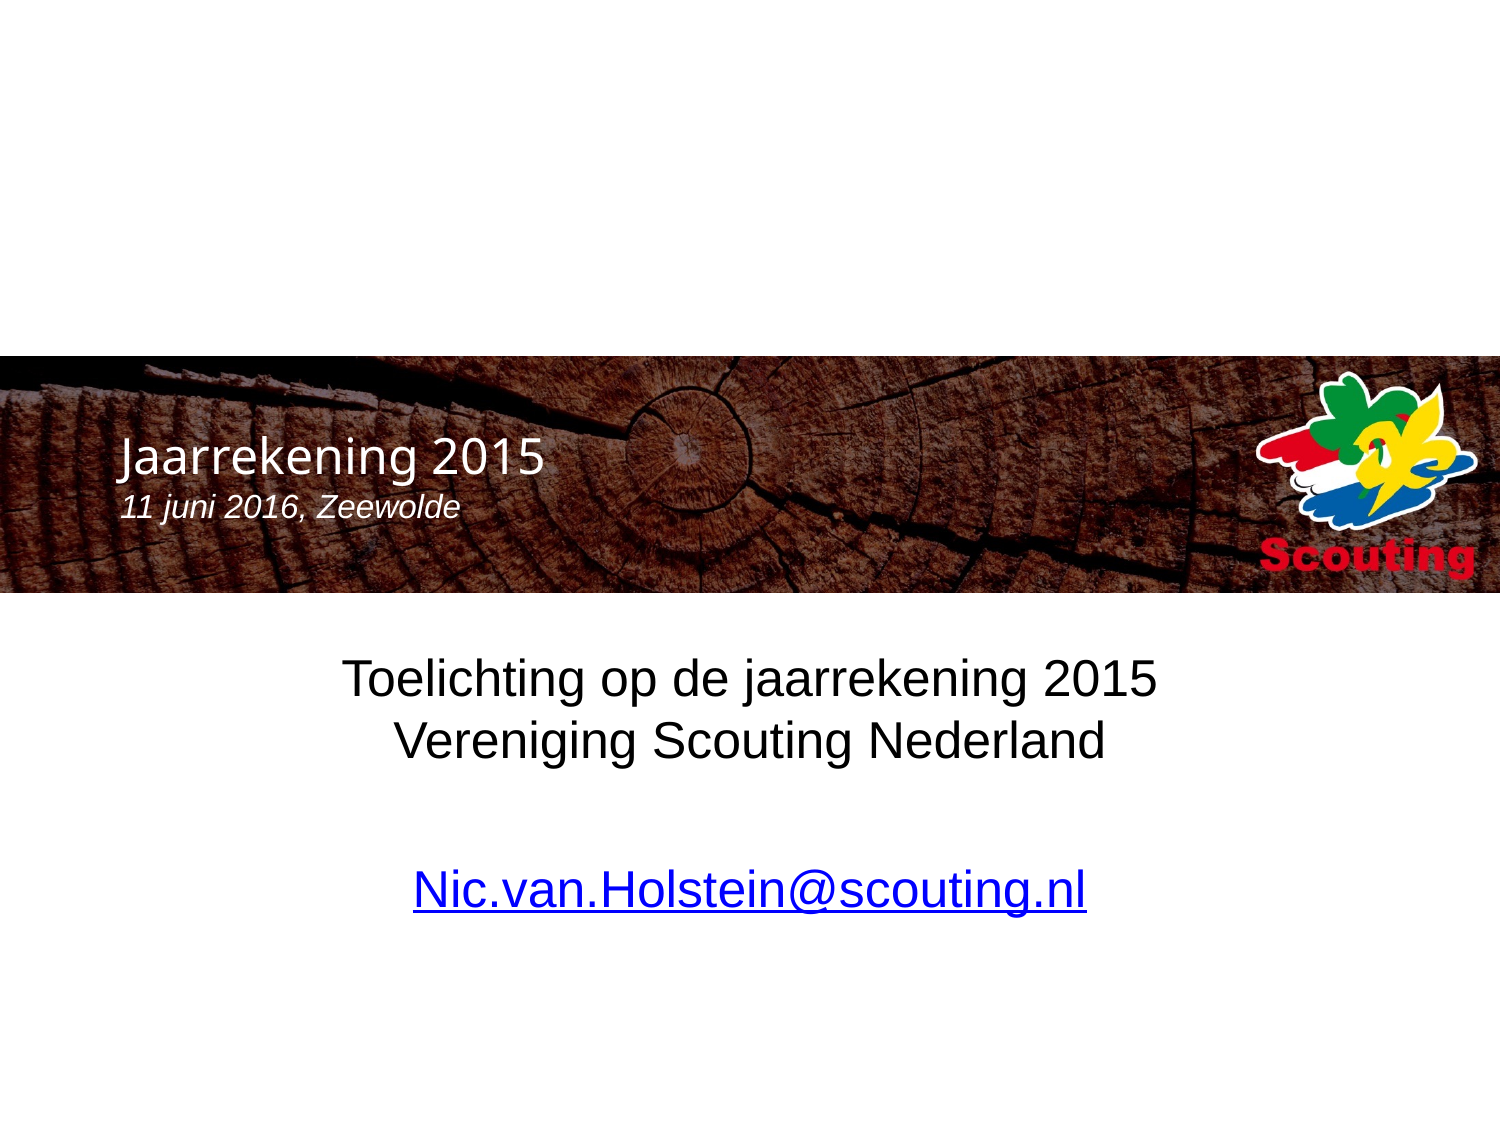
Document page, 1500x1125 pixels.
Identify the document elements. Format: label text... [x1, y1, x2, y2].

picture [1388, 356, 1500, 593]
picture [0, 356, 111, 593]
title Jaarrekening 2015 11 juni 2016, Zeewolde [111, 353, 1388, 596]
list Toelichting op de jaarrekening 2015 Vereniging Scouting Nederland Nic.van.Holstein@scouting.nl [224, 636, 1276, 926]
